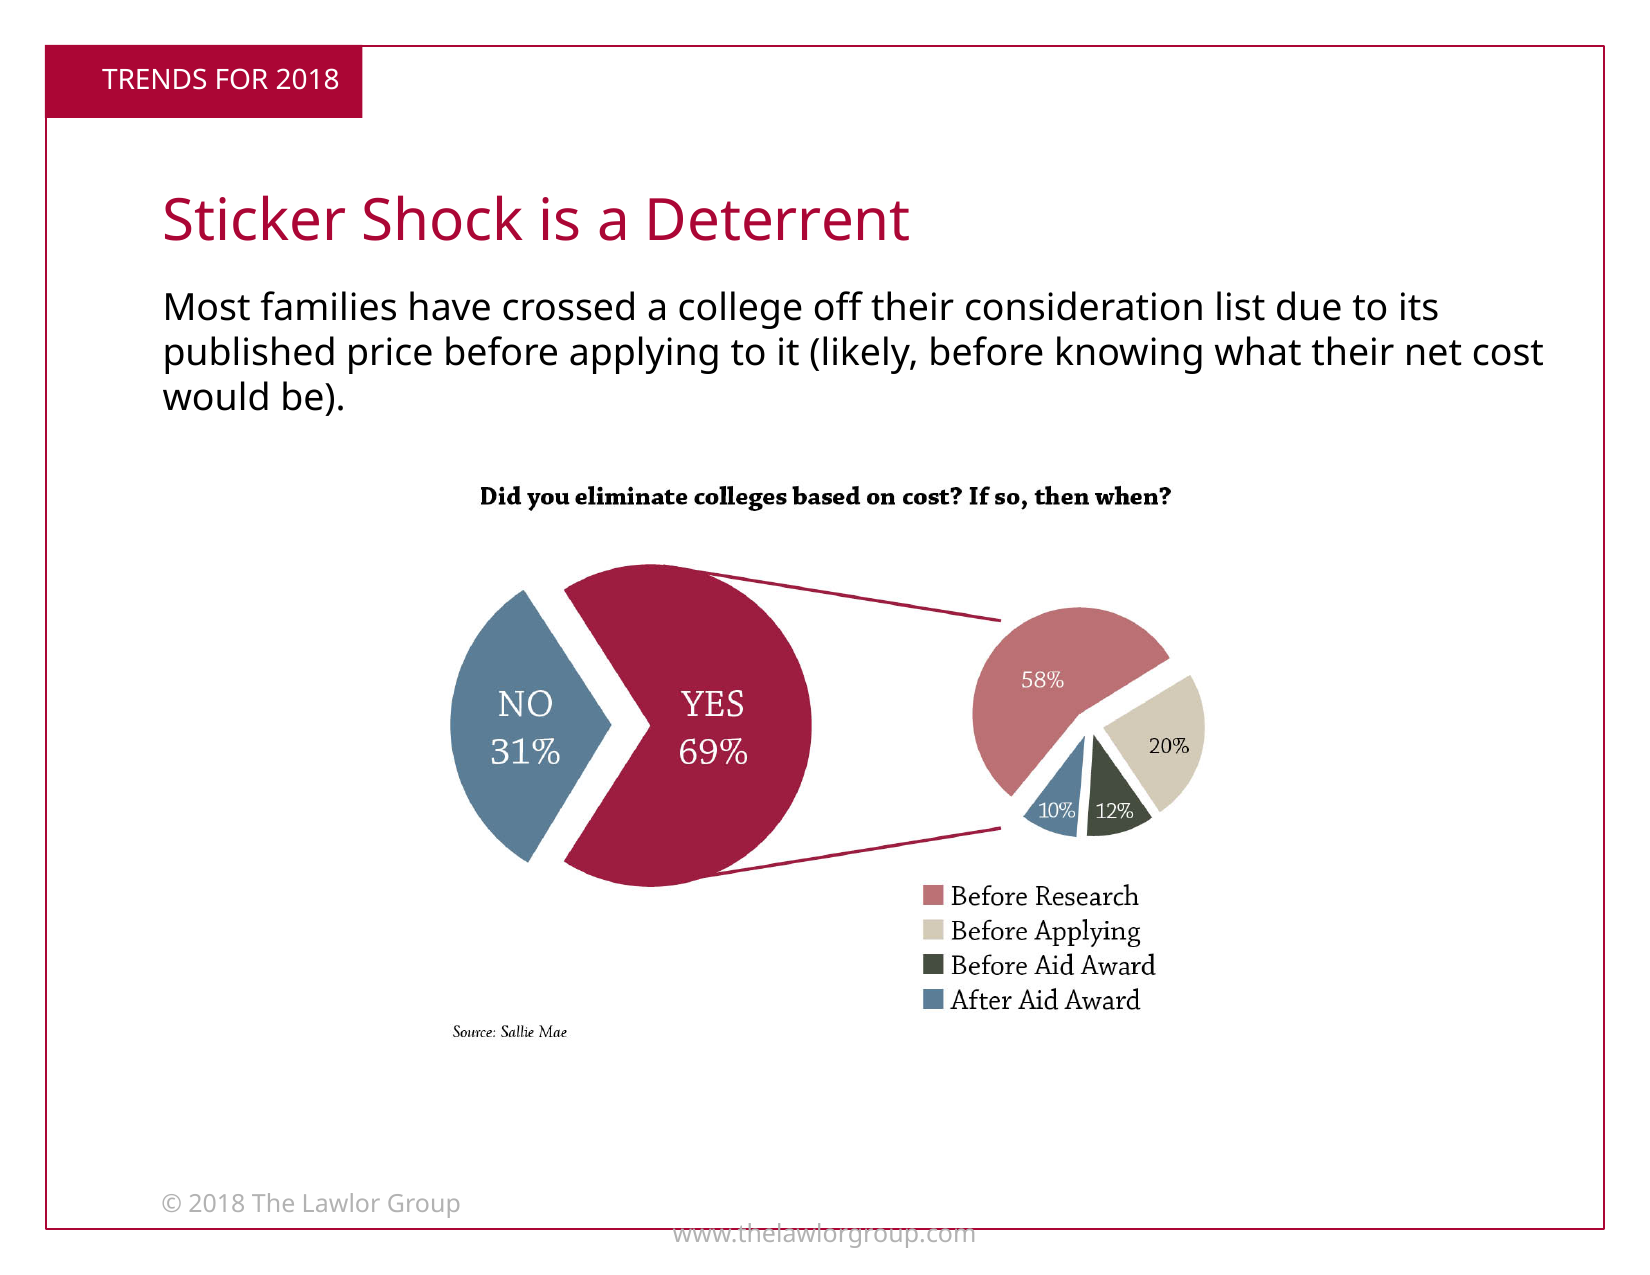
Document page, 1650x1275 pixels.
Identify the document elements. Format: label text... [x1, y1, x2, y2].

text_box [44, 44, 363, 118]
text_box Most families have crossed a college off their consideration list due to its published price before applying to it (likely, before knowing what their net cost would be). [147, 275, 1563, 426]
text_box Trends for 2018 [99, 58, 345, 96]
picture [344, 381, 1306, 1185]
footer © 2018 The Lawlor Group www.thelawlorgroup.com [62, 1187, 1588, 1227]
text_box [46, 46, 1604, 1229]
